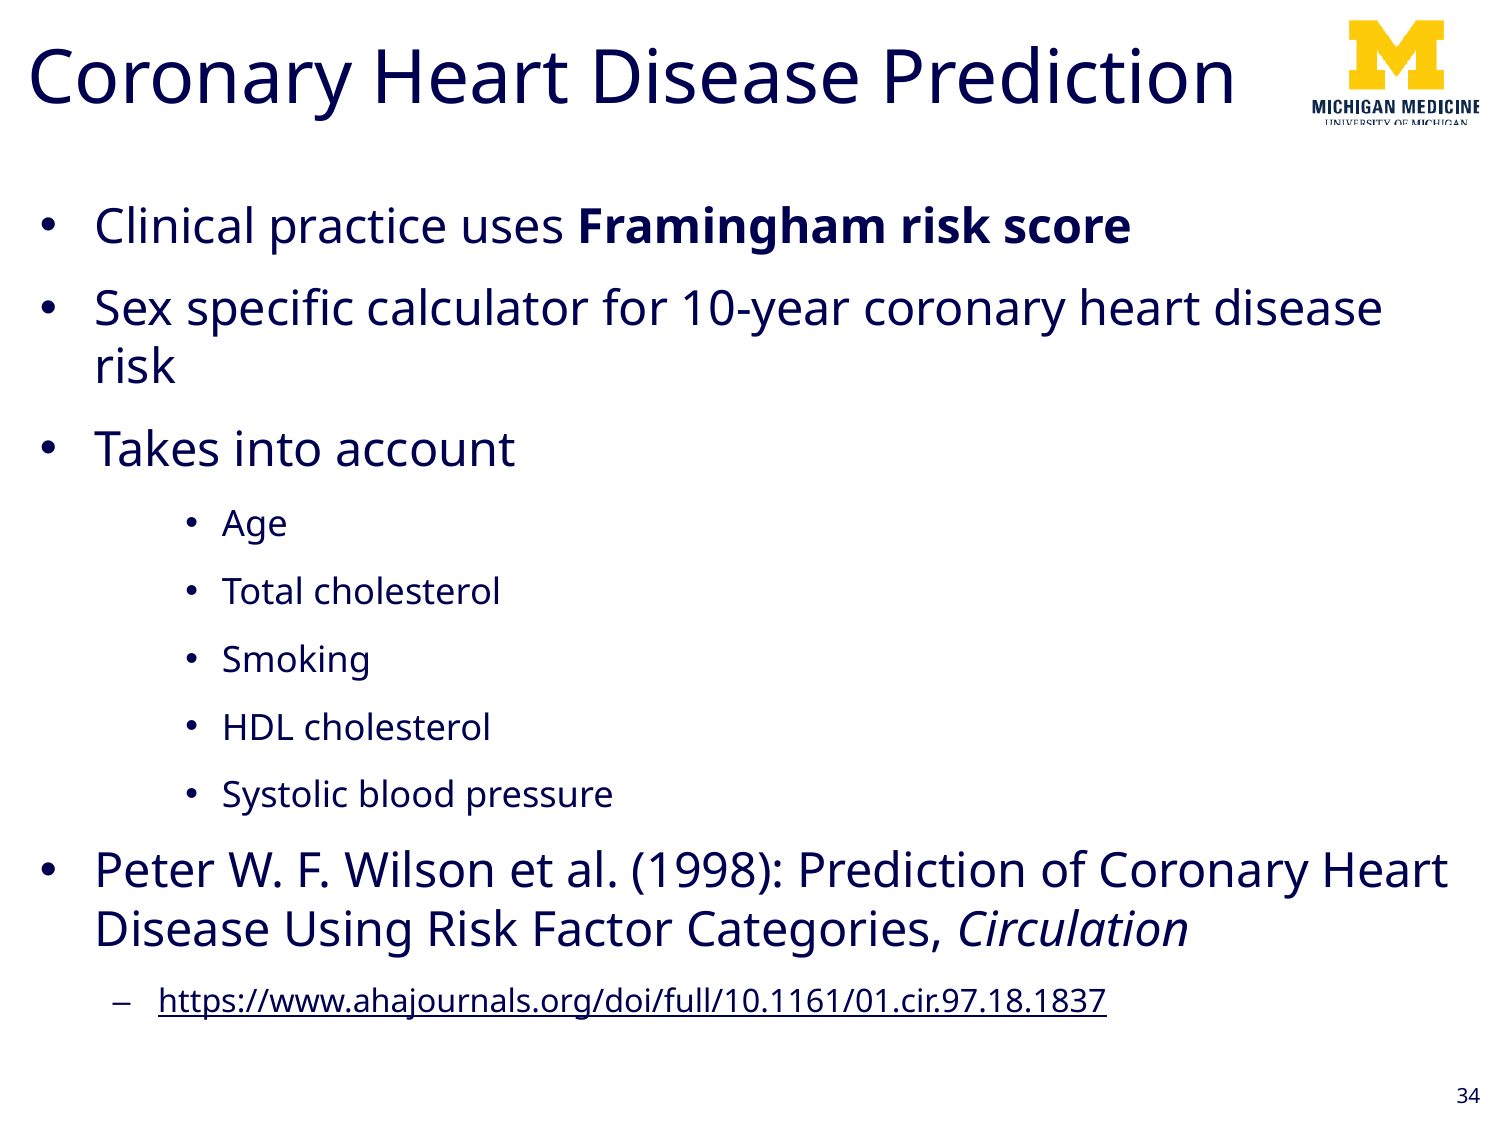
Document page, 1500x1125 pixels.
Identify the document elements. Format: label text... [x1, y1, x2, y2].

list Clinical practice uses Framingham risk score Sex specific calculator for 10-year coronary heart disease risk Takes into account Age Total cholesterol Smoking HDL cholesterol Systolic blood pressure Peter W. F. Wilson et al. (1998): Prediction of Coronary Heart Disease Using Risk Factor Categories, Circulation https://www.ahajournals.org/doi/full/10.1161/01.cir.97.18.1837 [24, 187, 1475, 1038]
title Coronary Heart Disease Prediction [12, 4, 1500, 143]
picture [1312, 20, 1480, 126]
slide_number 34 [1433, 1067, 1500, 1125]
